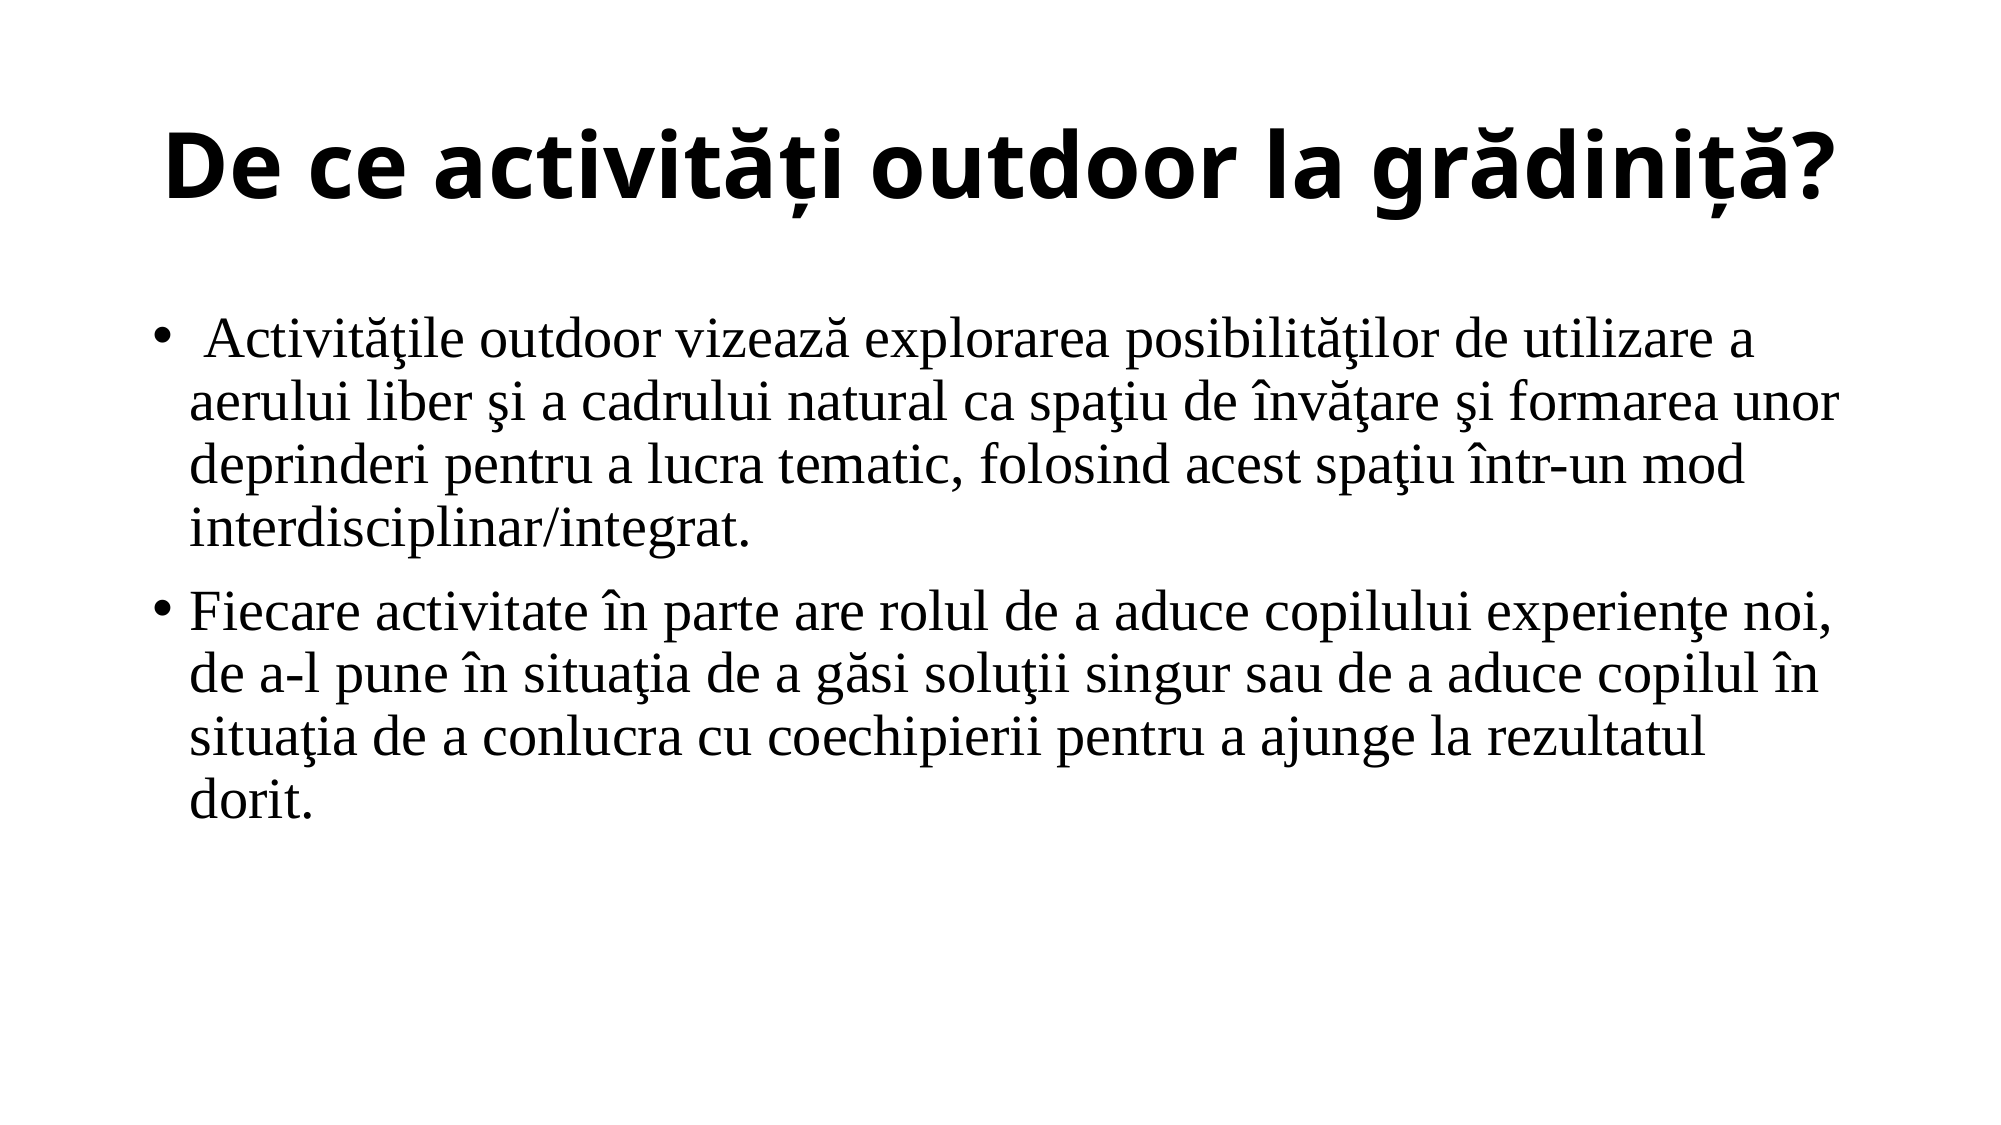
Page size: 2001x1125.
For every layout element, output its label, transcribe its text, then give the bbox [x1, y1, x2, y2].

list Activităţile outdoor vizează explorarea posibilităţilor de utilizare a aerului liber şi a cadrului natural ca spaţiu de învăţare şi formarea unor deprinderi pentru a lucra tematic, folosind acest spaţiu într-un mod interdisciplinar/integrat. Fiecare activitate în parte are rolul de a aduce copilului experienţe noi, de a-l pune în situaţia de a găsi soluţii singur sau de a aduce copilul în situaţia de a conlucra cu coechipierii pentru a ajunge la rezultatul dorit. [137, 299, 1863, 1014]
title De ce activități outdoor la grădiniță? [137, 59, 1863, 278]
